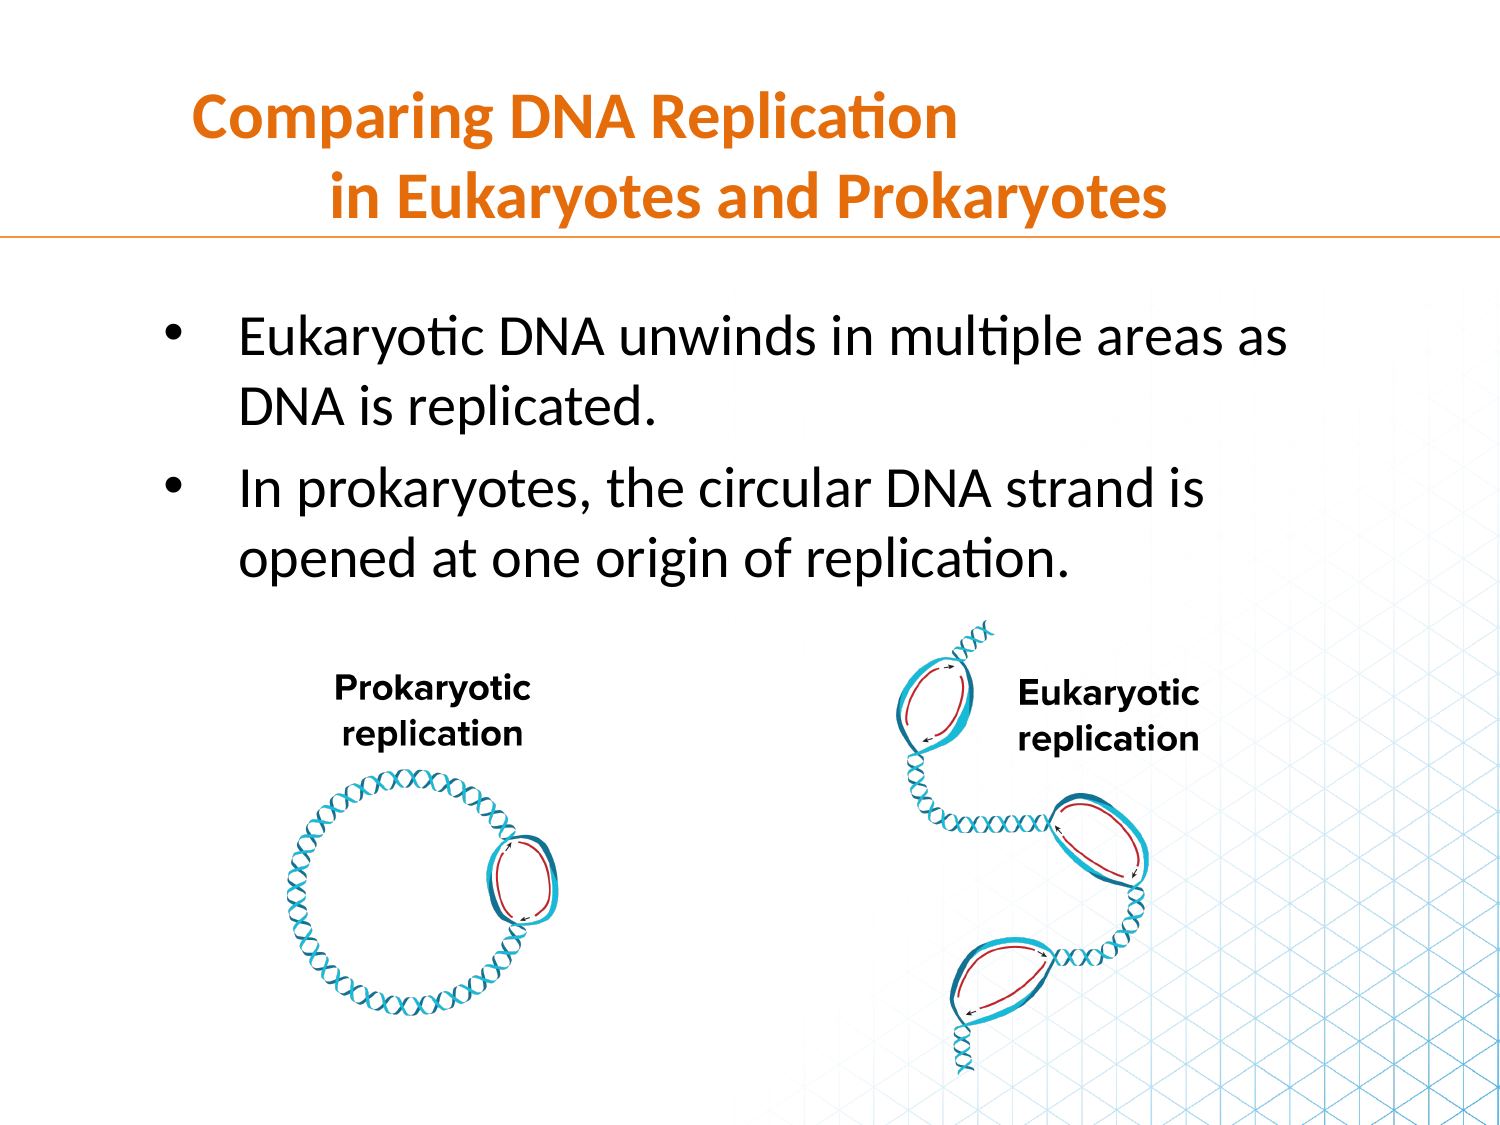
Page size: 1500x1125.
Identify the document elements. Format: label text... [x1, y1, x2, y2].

text_box Eukaryotic DNA unwinds in multiple areas as DNA is replicated. In prokaryotes, the circular DNA strand is opened at one origin of replication. [148, 289, 1413, 597]
text_box Comparing DNA Replication in Eukaryotes and Prokaryotes [148, 64, 1350, 236]
picture [287, 287, 1500, 1125]
